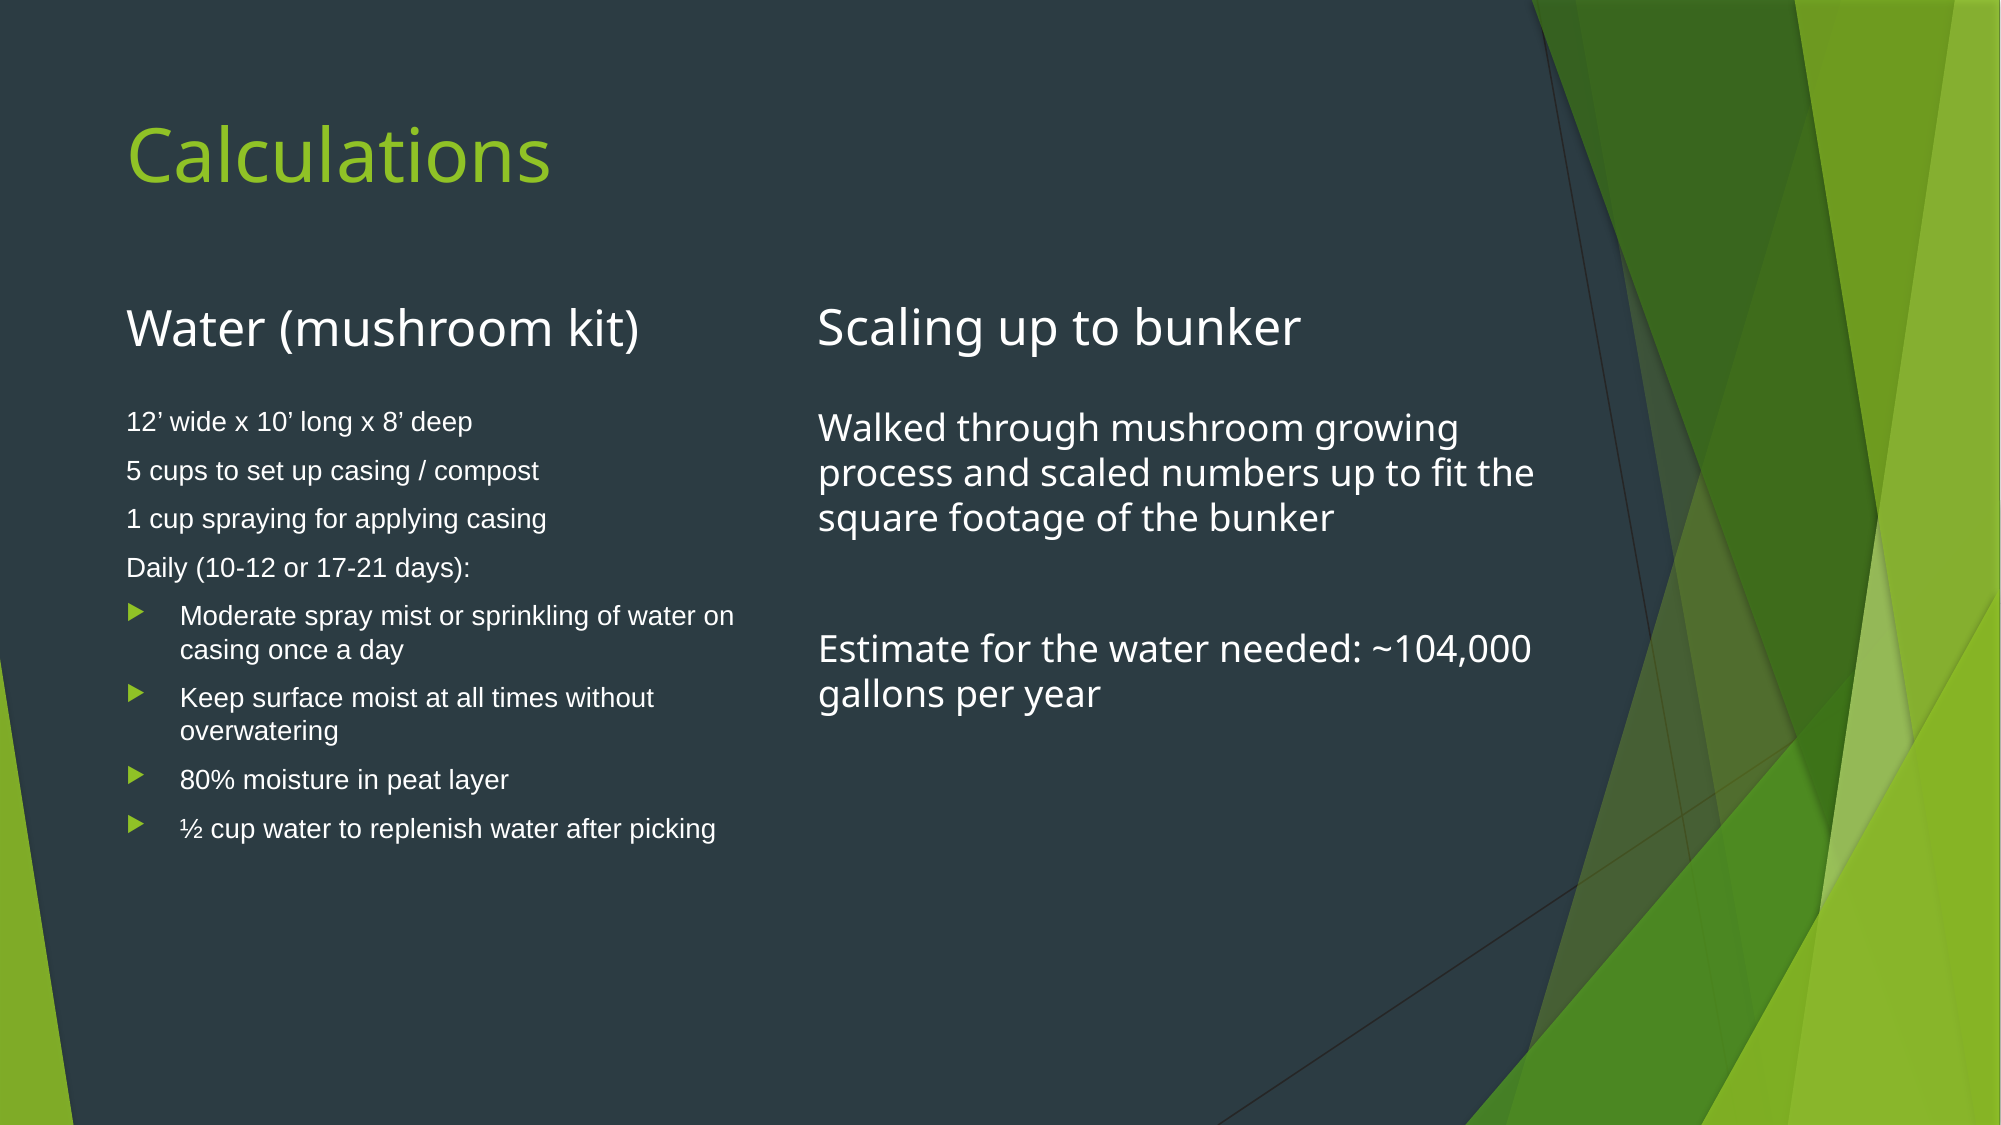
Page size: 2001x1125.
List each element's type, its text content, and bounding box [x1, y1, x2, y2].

list 12’ wide x 10’ long x 8’ deep 5 cups to set up casing / compost 1 cup spraying for applying casing Daily (10-12 or 17-21 days): Moderate spray mist or sprinkling of water on casing once a day Keep surface moist at all times without overwatering 80% moisture in peat layer ½ cup water to replenish water after picking [111, 396, 798, 939]
list Walked through mushroom growing process and scaled numbers up to fit the square footage of the bunker Estimate for the water needed: ~104,000 gallons per year [802, 396, 1582, 949]
list Water (mushroom kit) [111, 269, 798, 365]
list Scaling up to bunker [802, 268, 1490, 363]
title Calculations [111, 99, 1522, 317]
